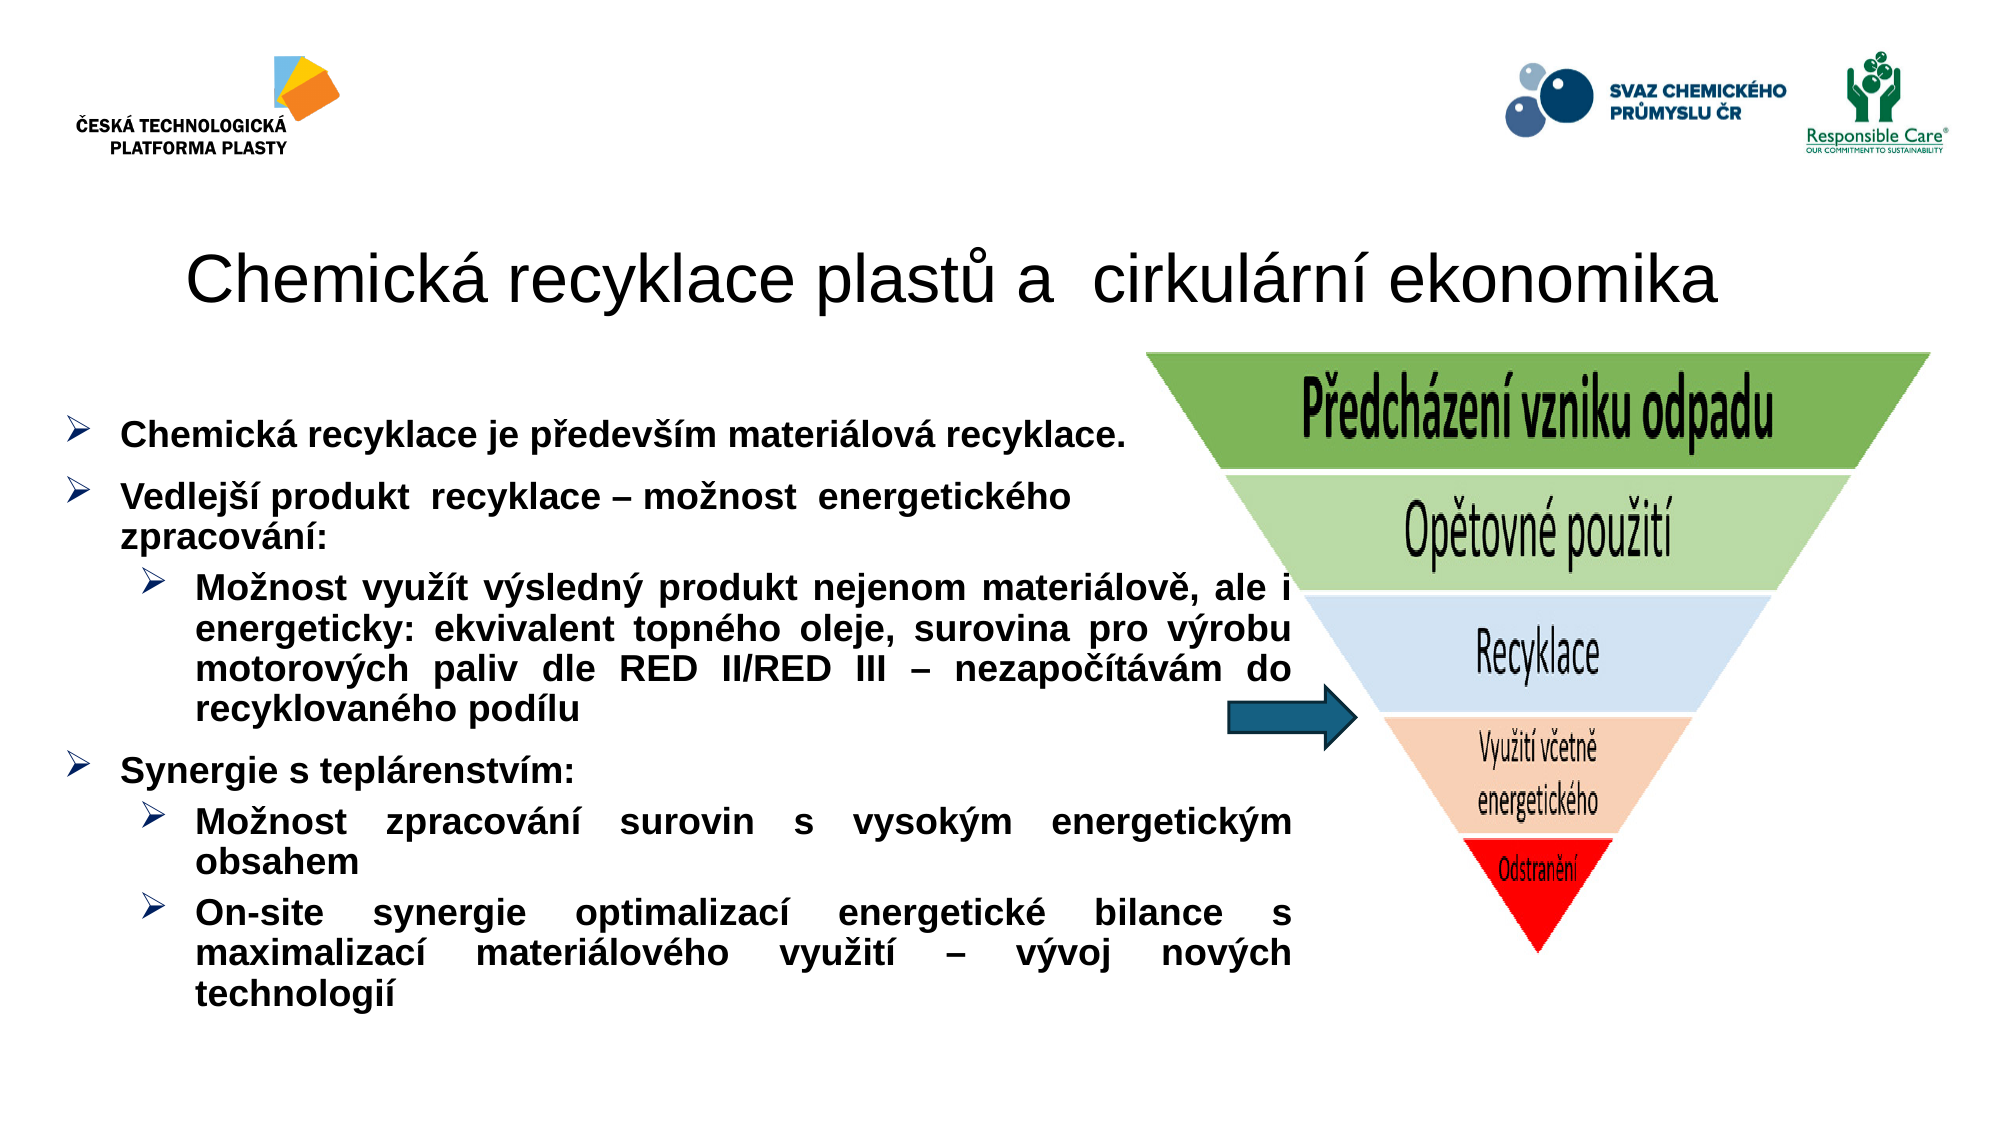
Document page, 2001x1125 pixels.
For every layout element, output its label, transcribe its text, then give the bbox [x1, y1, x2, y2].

picture [1146, 351, 1933, 960]
picture [69, 52, 344, 160]
title Chemická recyklace plastů a cirkulární ekonomika [59, 186, 1846, 326]
picture [1486, 42, 1960, 161]
text_box Chemická recyklace je především materiálová recyklace. Vedlejší produkt recyklace – možnost energetického zpracování: Možnost využít výsledný produkt nejenom materiálově, ale i energeticky: ekvivalent topného oleje, surovina pro výrobu motorových paliv dle RED II/RED III – nezapočítávám do recyklovaného podílu Synergie s teplárenstvím: Možnost zpracování surovin s vysokým energetickým obsahem On-site synergie optimalizací energetické bilance s maximalizací materiálového využití – vývoj nových technologií [49, 408, 1309, 1125]
